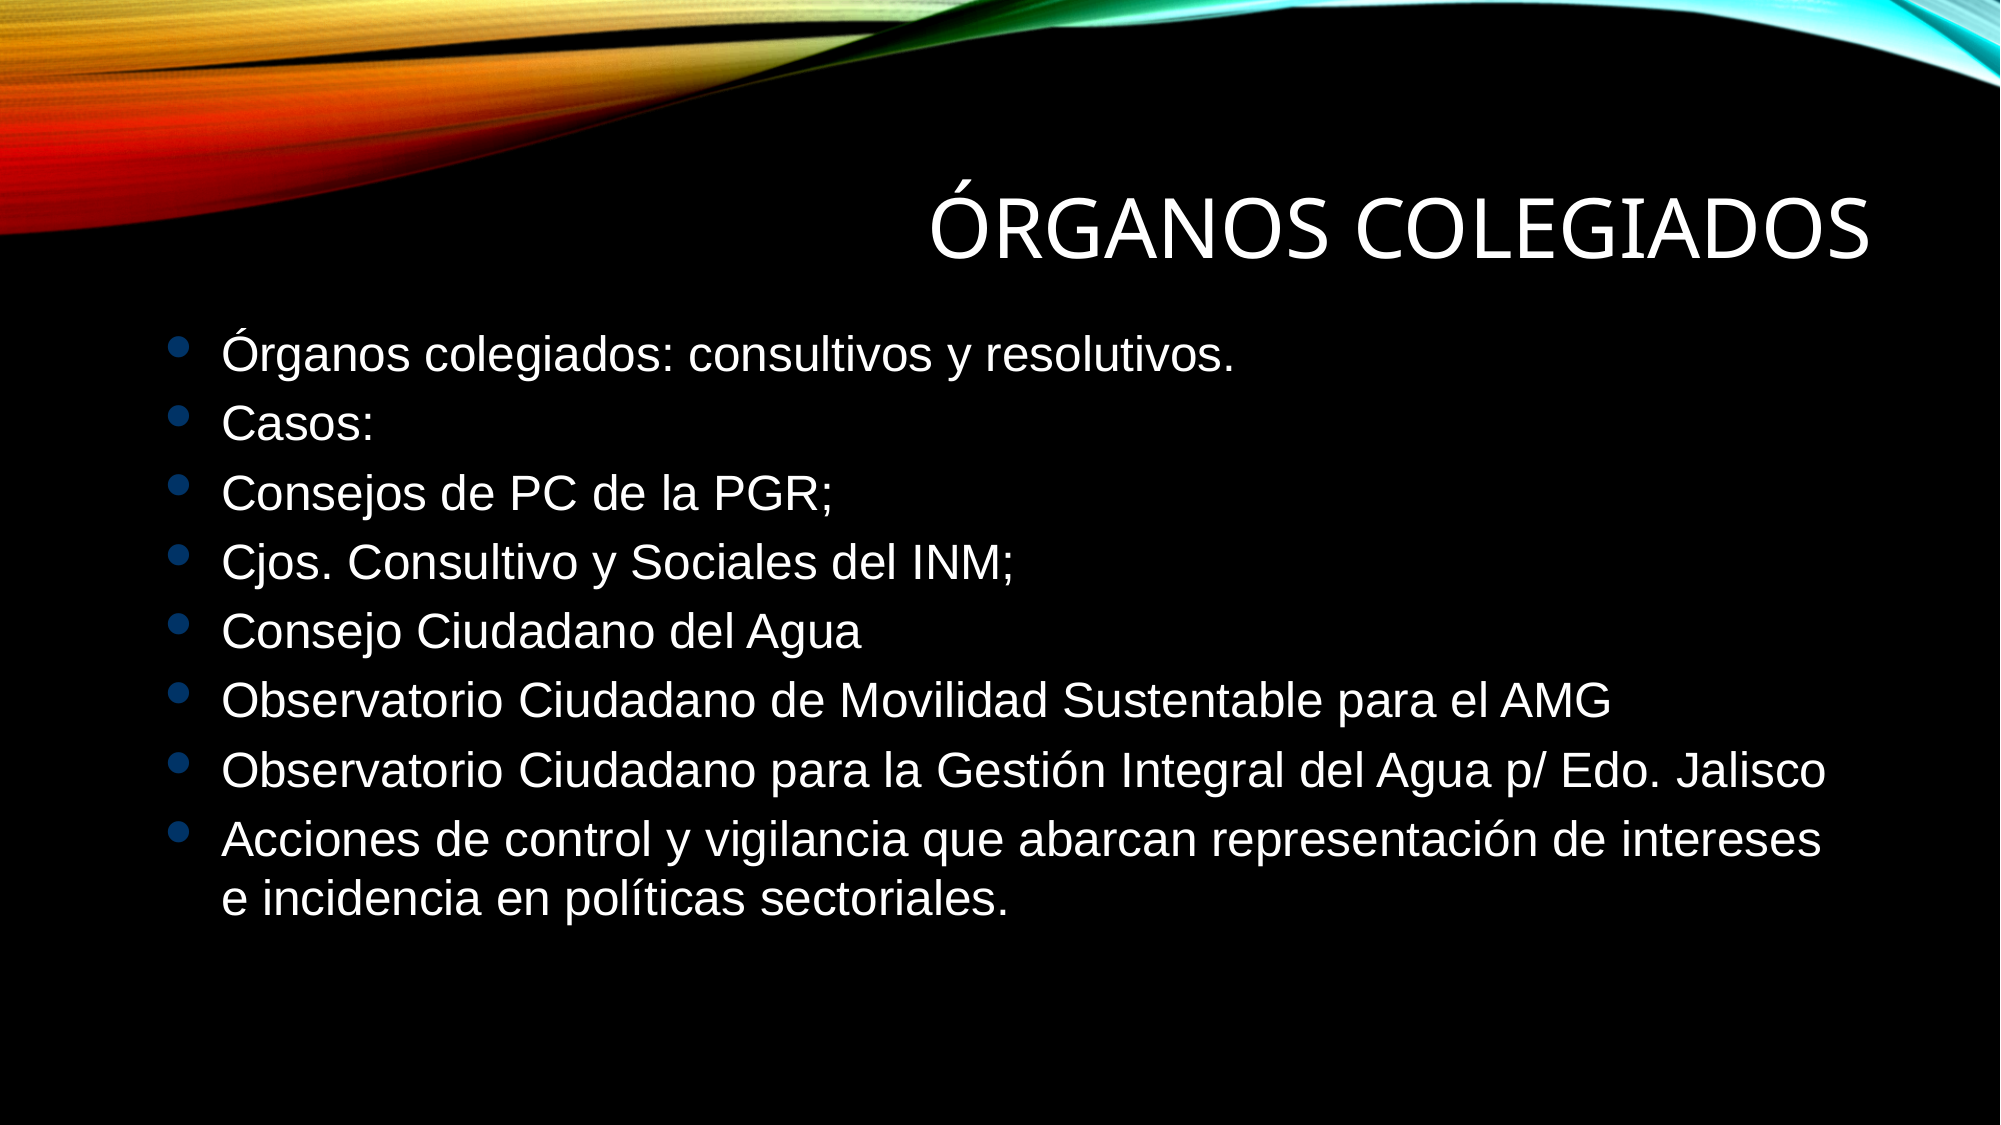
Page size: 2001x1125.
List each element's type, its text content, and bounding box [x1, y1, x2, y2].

list Órganos colegiados: consultivos y resolutivos. Casos: Consejos de PC de la PGR; Cjos. Consultivo y Sociales del INM; Consejo Ciudadano del Agua Observatorio Ciudadano de Movilidad Sustentable para el AMG Observatorio Ciudadano para la Gestión Integral del Agua p/ Edo. Jalisco Acciones de control y vigilancia que abarcan representación de intereses e incidencia en políticas sectoriales. [149, 314, 1850, 950]
title órganos colegiados [474, 125, 1888, 338]
picture [0, 0, 2000, 237]
